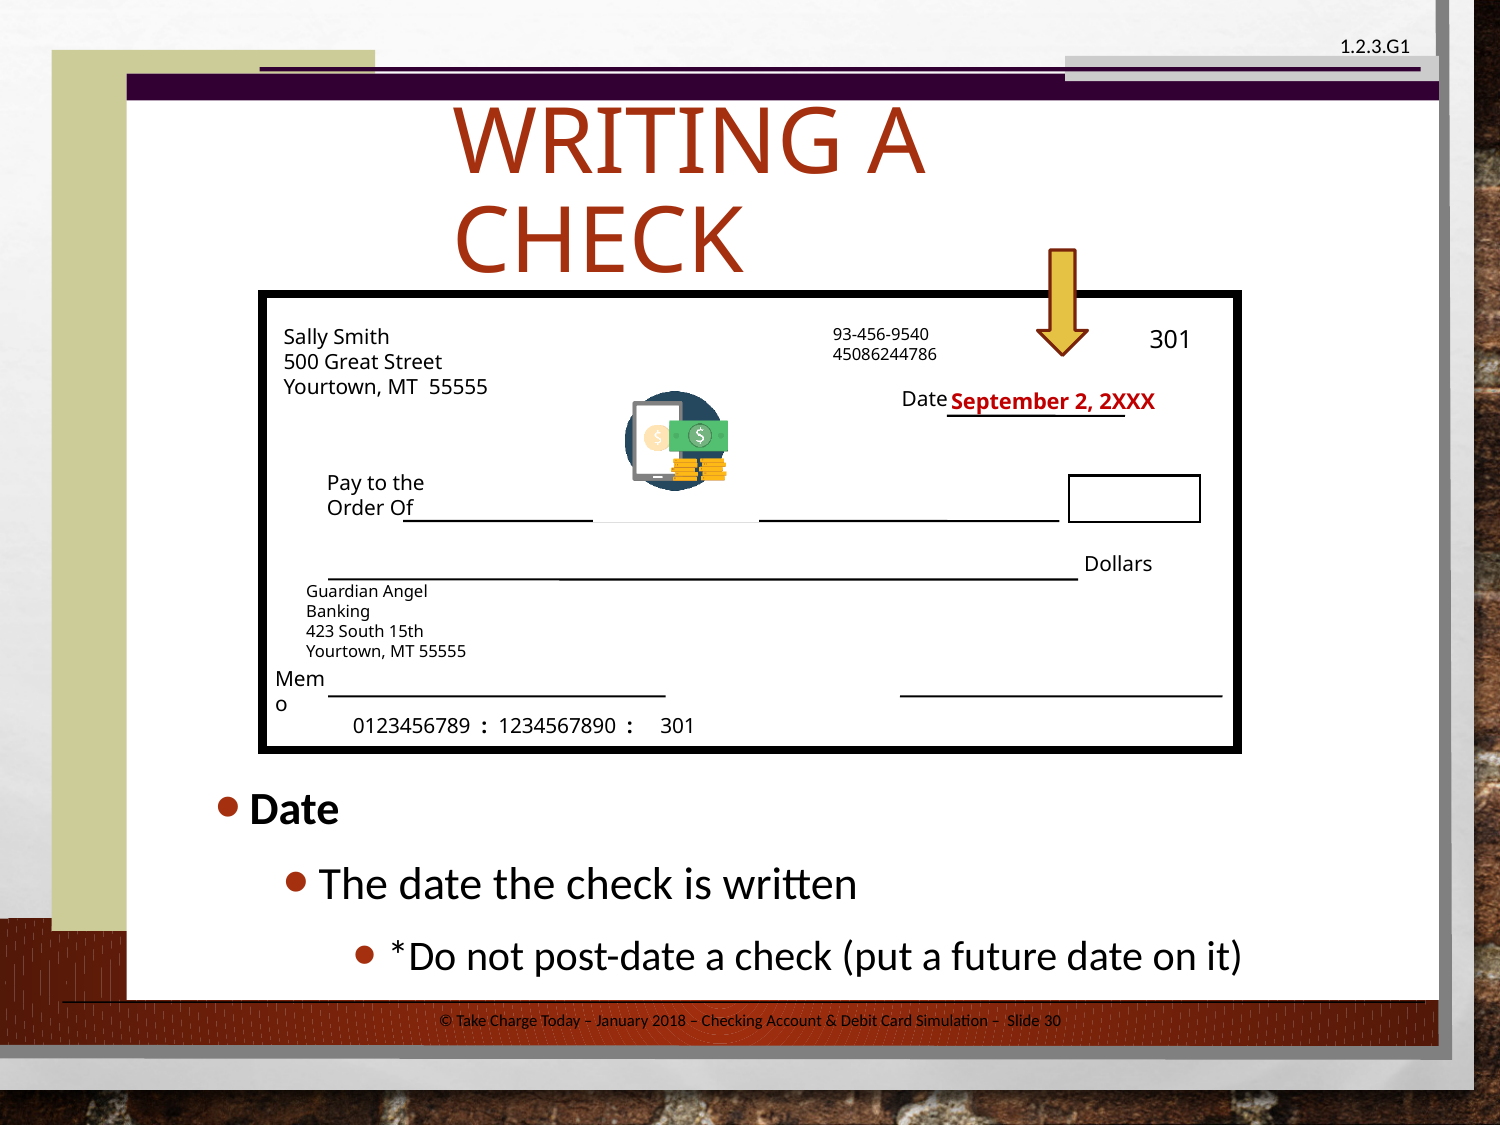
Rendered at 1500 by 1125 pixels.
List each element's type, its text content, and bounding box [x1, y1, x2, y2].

text_box [1036, 248, 1089, 357]
text_box [1068, 475, 1201, 523]
list Date The date the check is written *Do not post-date a check (put a future date on it) [200, 758, 1388, 988]
text_box 0123456789 : 1234567890 : 301 [346, 706, 718, 738]
title Writing a Check [437, 99, 1138, 288]
text_box Pay to the Order Of [320, 463, 462, 541]
text_box [262, 294, 1238, 750]
picture [0, 0, 1500, 1125]
text_box September 2, 2XXX [945, 381, 1163, 433]
text_box 301 [1143, 317, 1223, 358]
text_box 93-456-9540 45086244786 [827, 317, 996, 375]
picture [593, 357, 759, 523]
text_box Dollars [1078, 544, 1191, 580]
text_box Guardian Angel Banking 423 South 15th Yourtown, MT 55555 [300, 574, 492, 669]
text_box Sally Smith 500 Great Street Yourtown, MT 55555 [277, 317, 525, 432]
